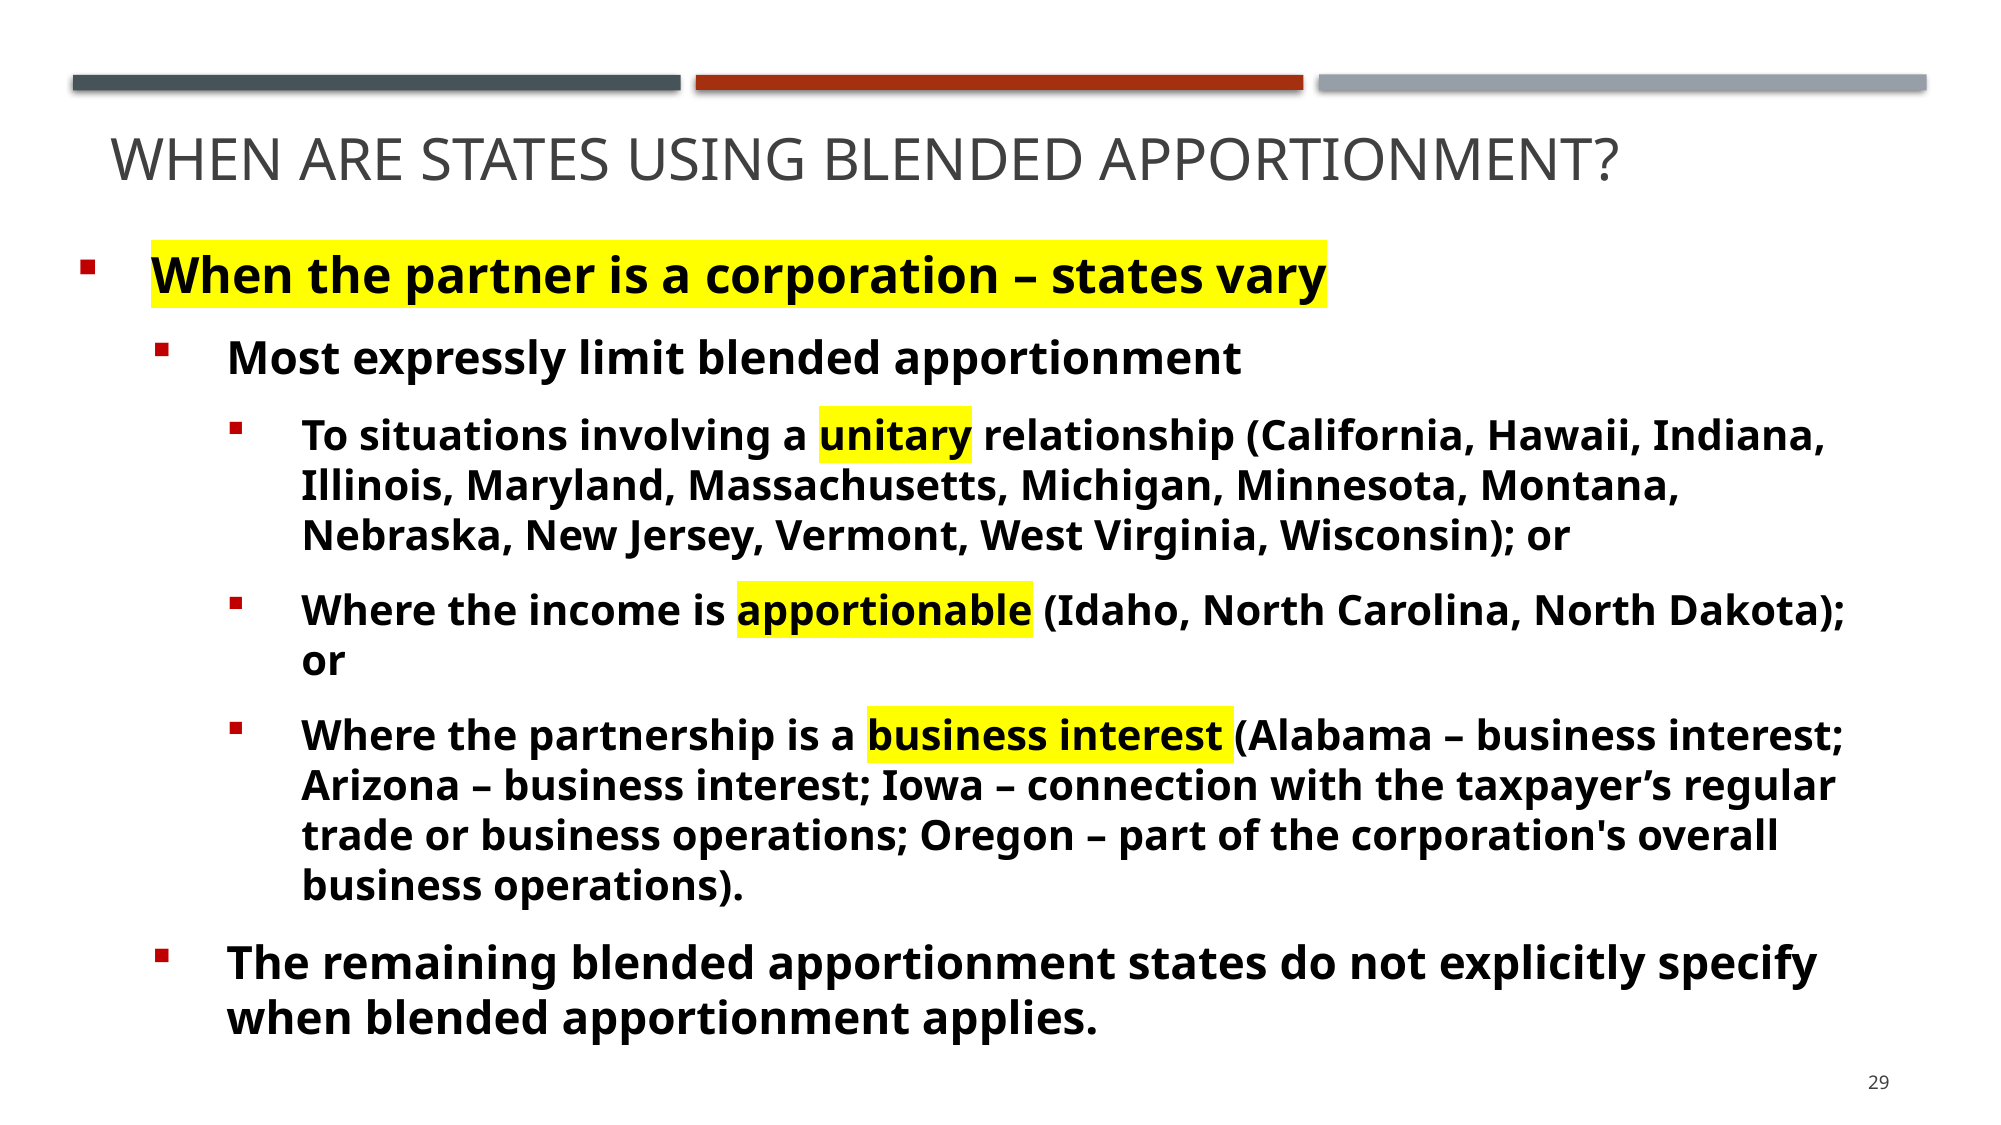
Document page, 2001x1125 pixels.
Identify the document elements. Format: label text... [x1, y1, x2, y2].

text_box When are states using blended apportionment? [95, 115, 1905, 228]
slide_number 29 [1871, 1053, 1905, 1114]
text_box When the partner is a corporation – states vary Most expressly limit blended apportionment To situations involving a unitary relationship (California, Hawaii, Indiana, Illinois, Maryland, Massachusetts, Michigan, Minnesota, Montana, Nebraska, New Jersey, Vermont, West Virginia, Wisconsin); or Where the income is apportionable (Idaho, North Carolina, North Dakota); or Where the partnership is a business interest (Alabama – business interest; Arizona – business interest; Iowa – connection with the taxpayer’s regular trade or business operations; Oregon – part of the corporation's overall business operations). The remaining blended apportionment states do not explicitly specify when blended apportionment applies. [61, 236, 1871, 1116]
